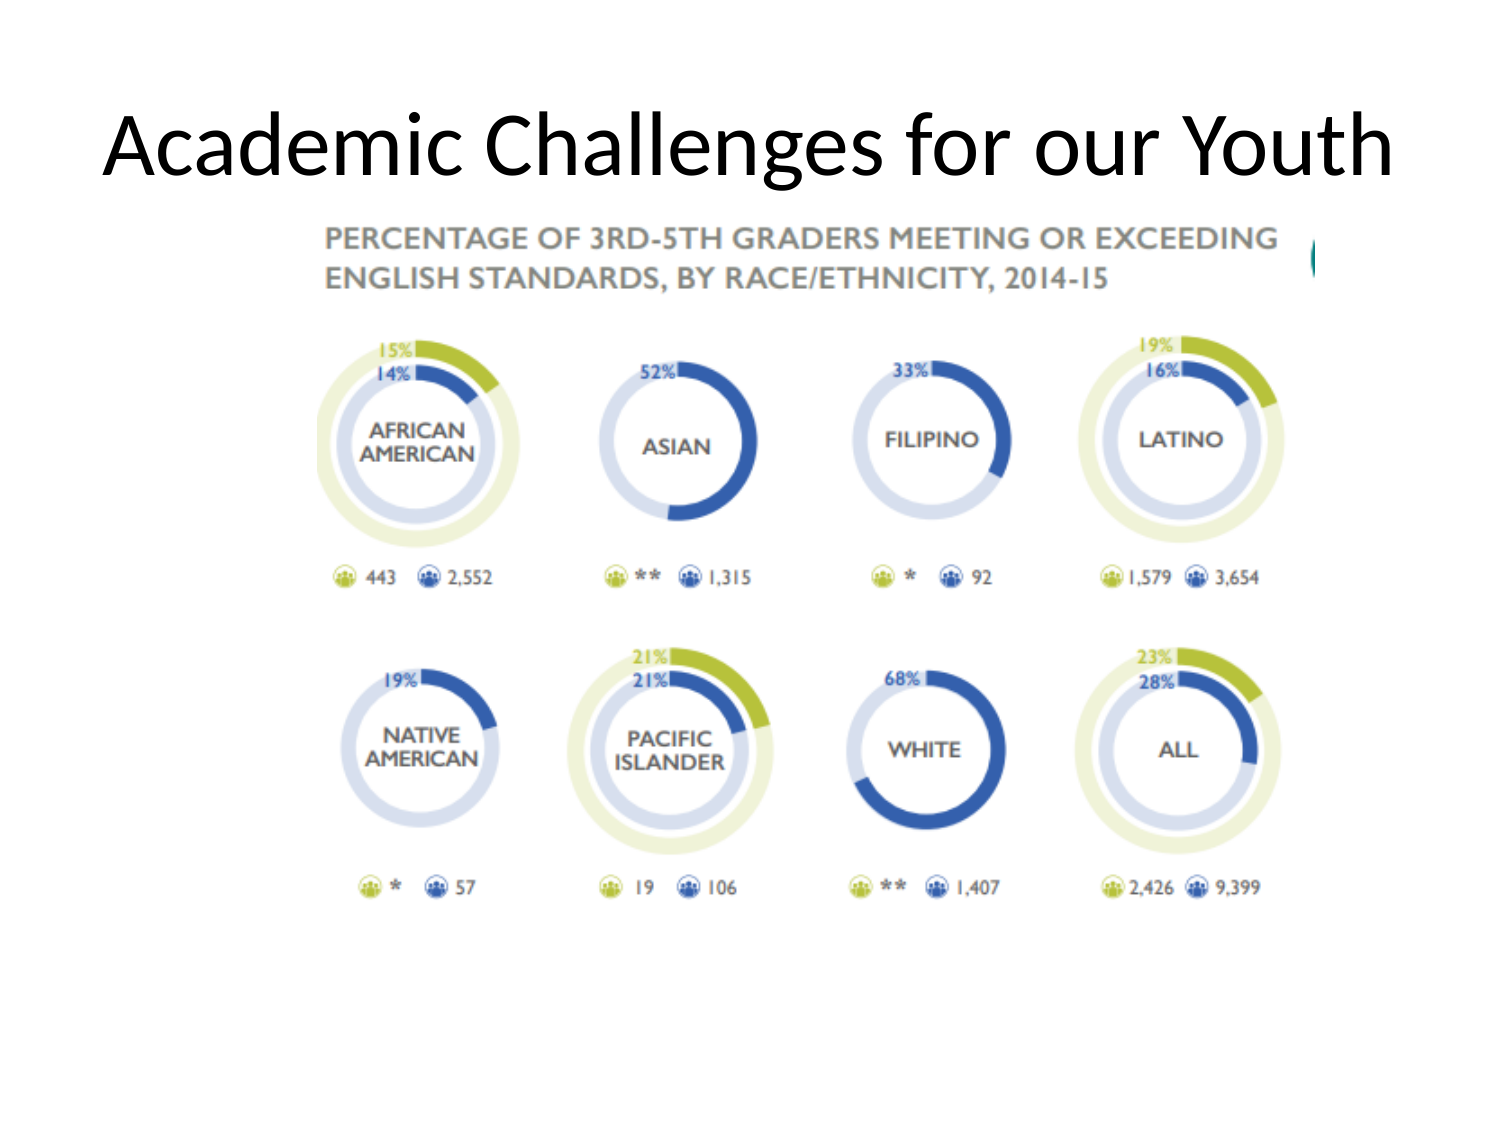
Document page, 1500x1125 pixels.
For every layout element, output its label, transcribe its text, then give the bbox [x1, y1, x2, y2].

title Academic Challenges for our Youth [75, 45, 1425, 233]
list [316, 224, 1315, 948]
